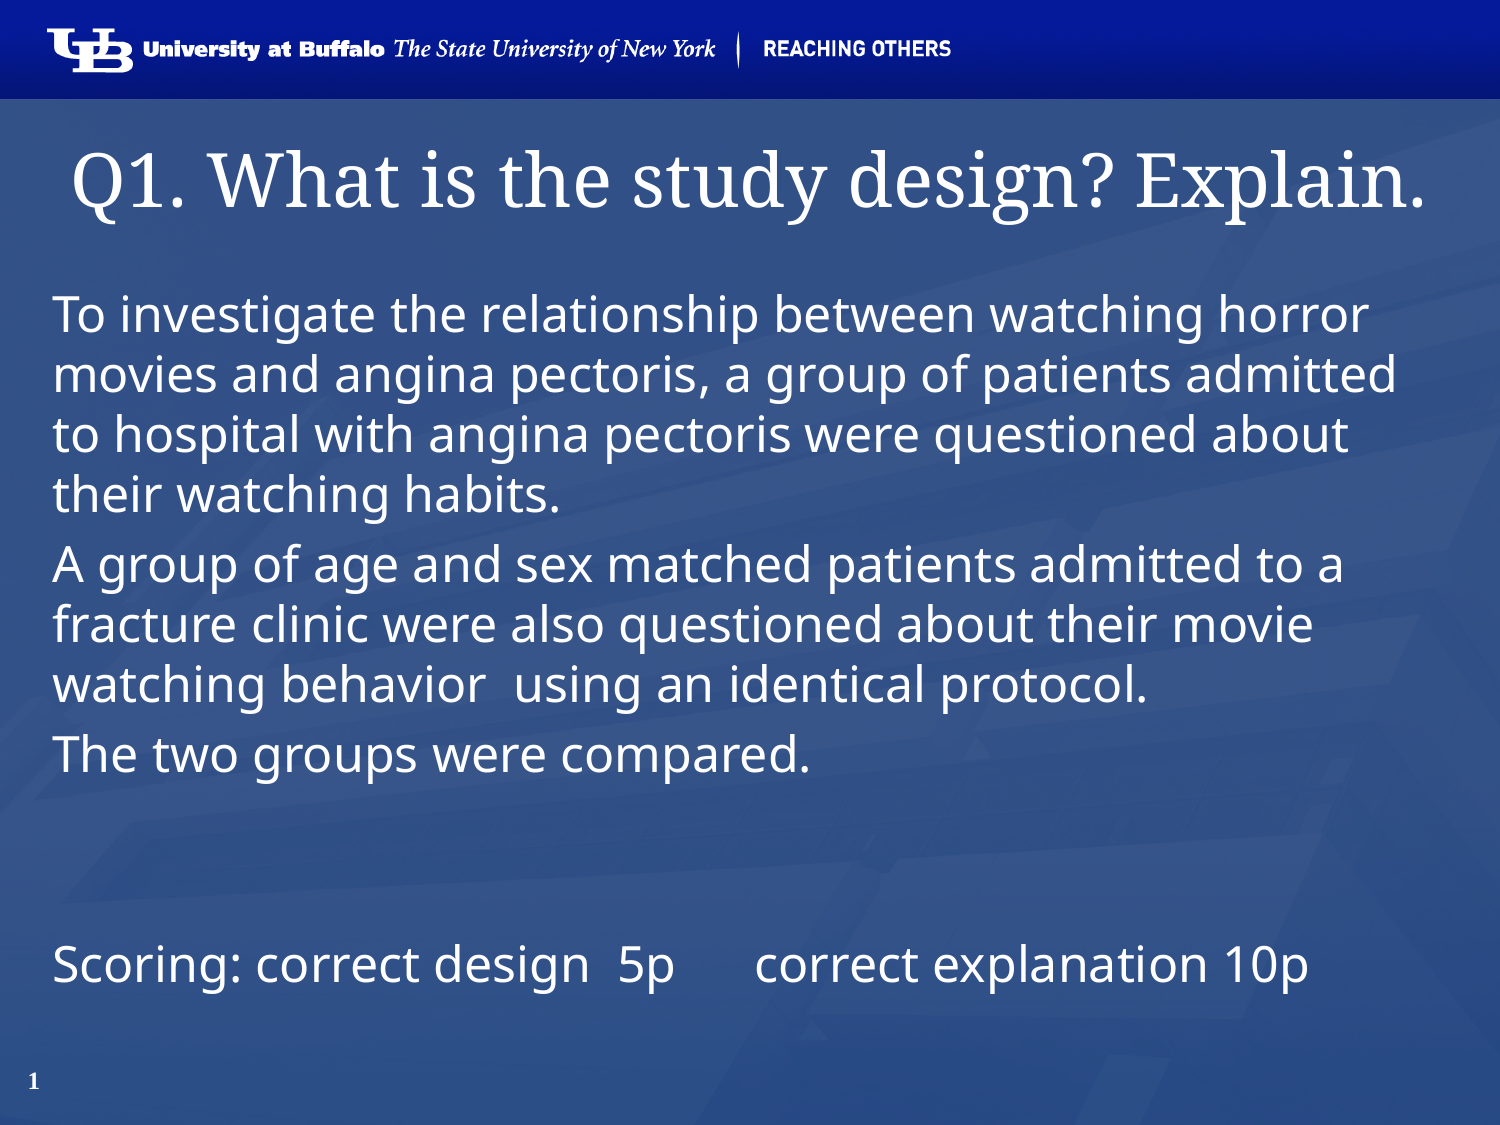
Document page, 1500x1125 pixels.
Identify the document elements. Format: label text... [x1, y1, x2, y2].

picture [0, 0, 1500, 99]
list To investigate the relationship between watching horror movies and angina pectoris, a group of patients admitted to hospital with angina pectoris were questioned about their watching habits. A group of age and sex matched patients admitted to a fracture clinic were also questioned about their movie watching behavior using an identical protocol. The two groups were compared. Scoring: correct design 5p correct explanation 10p [37, 275, 1463, 1088]
slide_number 1 [12, 1050, 350, 1110]
title Q1. What is the study design? Explain. [37, 125, 1463, 250]
